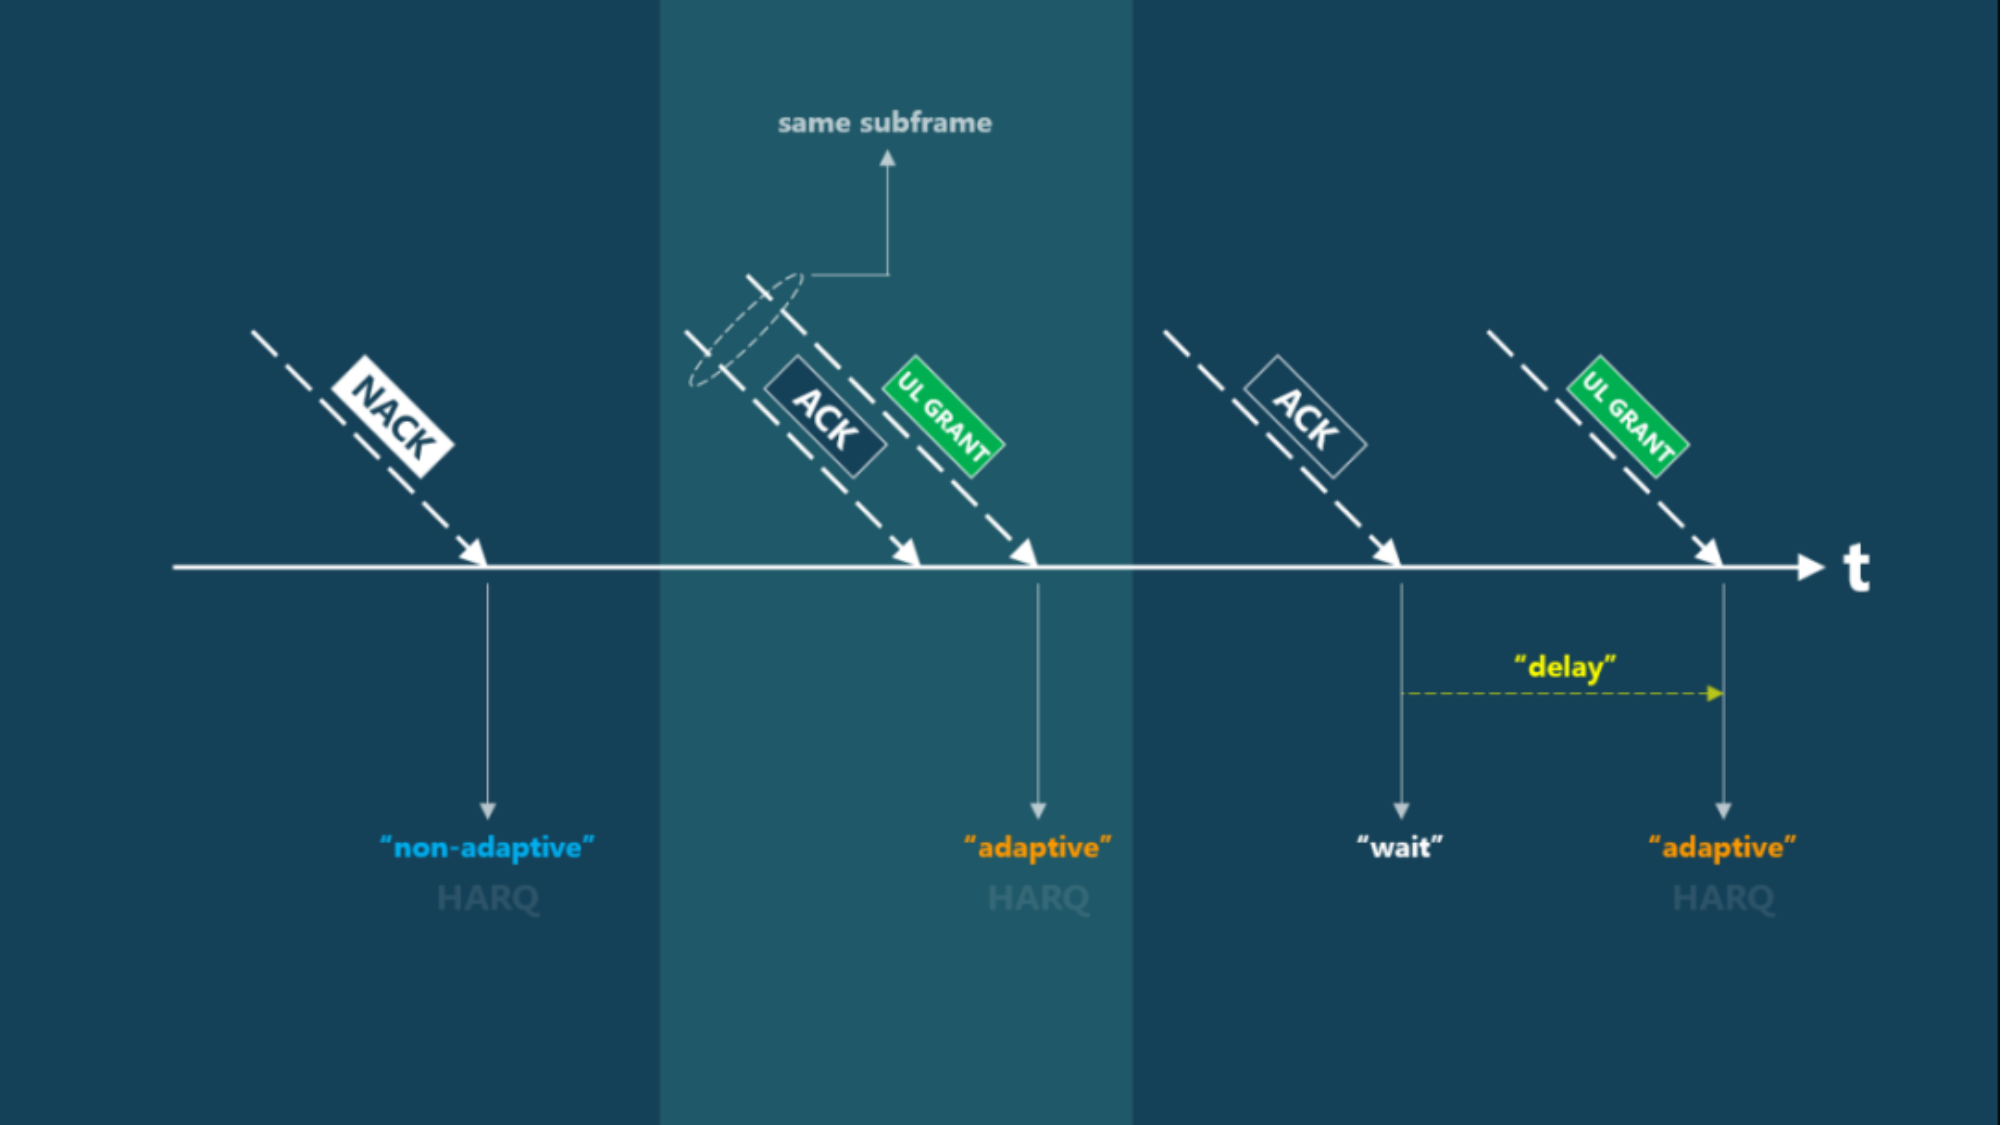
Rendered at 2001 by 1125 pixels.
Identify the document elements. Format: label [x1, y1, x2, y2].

text_box [0, 0, 2000, 1125]
